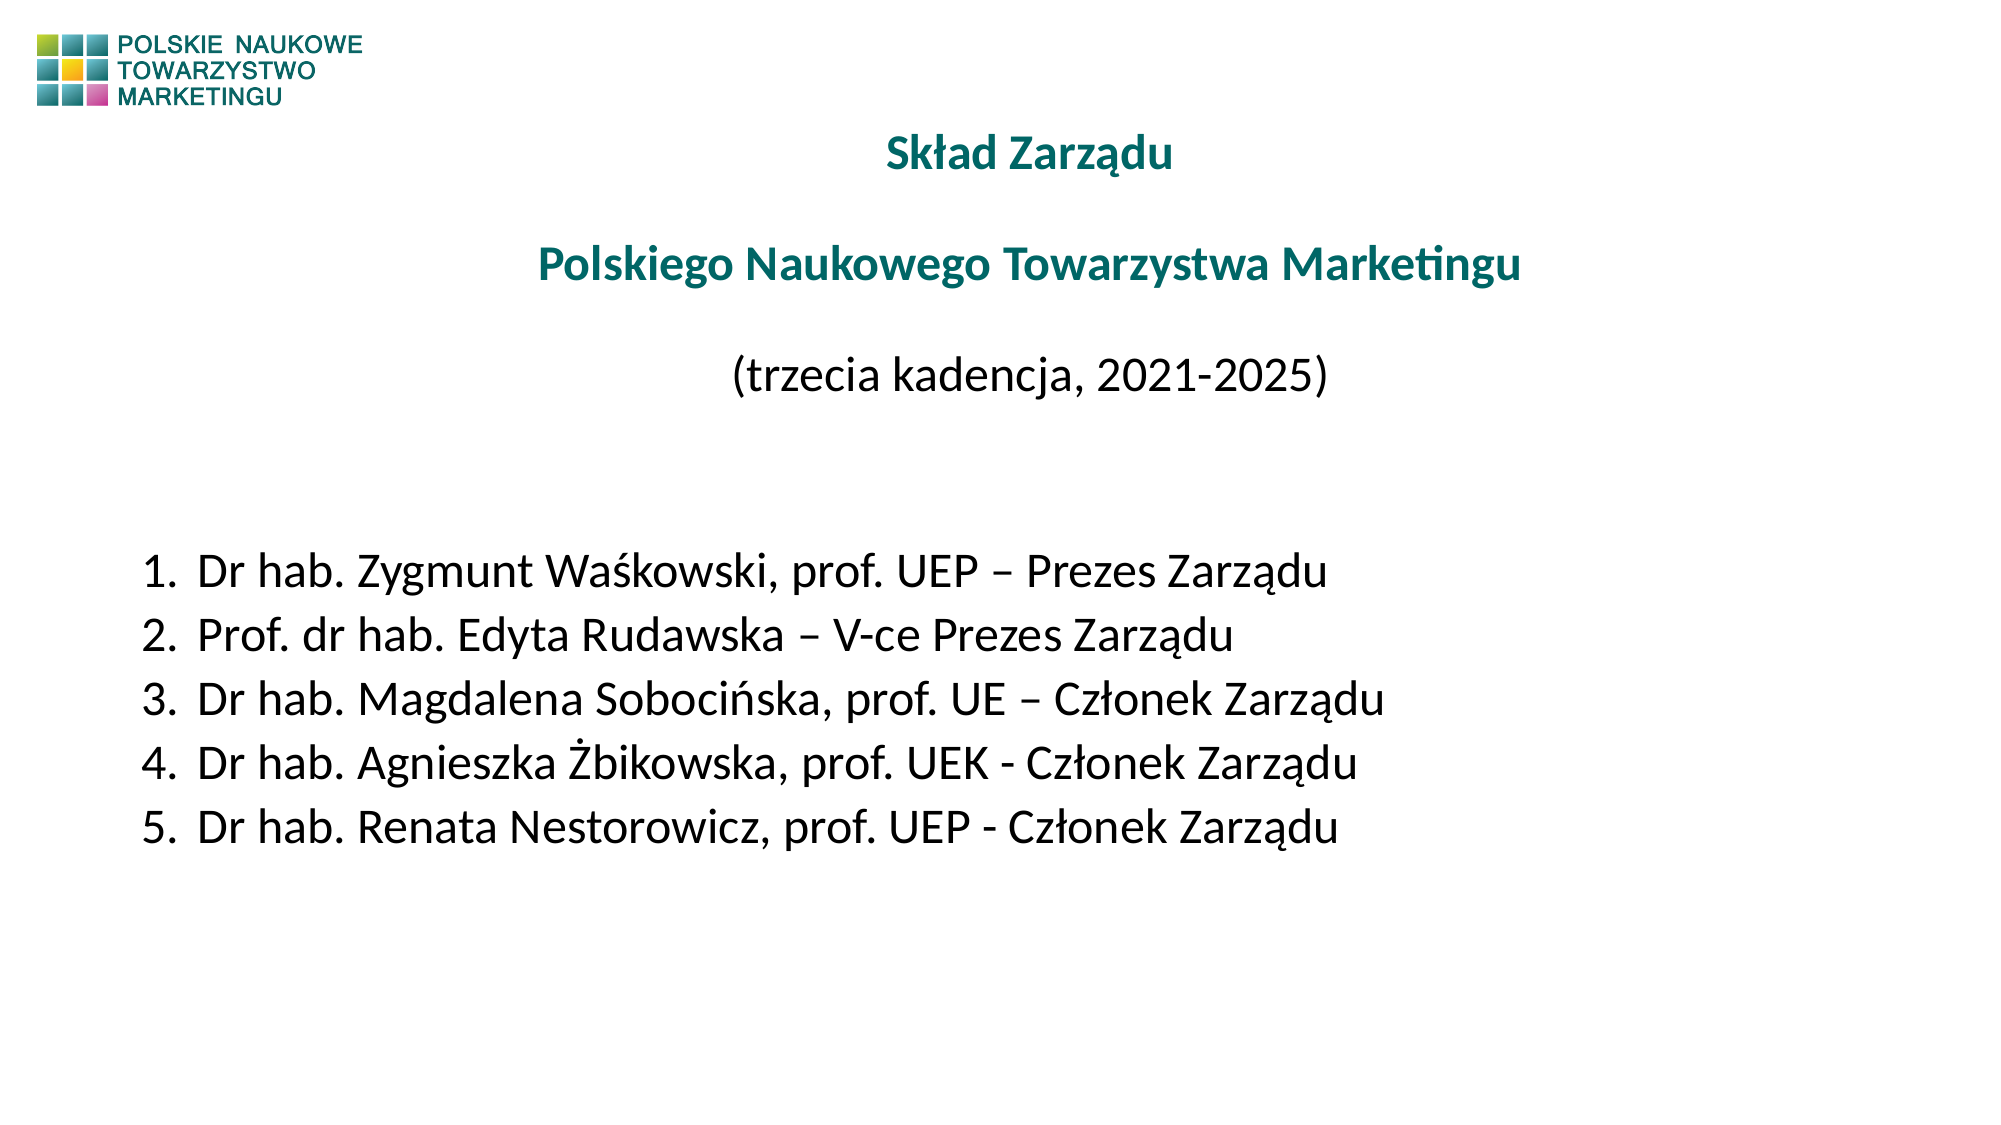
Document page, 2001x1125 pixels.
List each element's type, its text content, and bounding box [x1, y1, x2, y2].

picture [37, 32, 363, 117]
text_box Skład Zarządu Polskiego Naukowego Towarzystwa Marketingu (trzecia kadencja, 2021-2025) Dr hab. Zygmunt Waśkowski, prof. UEP – Prezes Zarządu Prof. dr hab. Edyta Rudawska – V-ce Prezes Zarządu Dr hab. Magdalena Sobocińska, prof. UE – Członek Zarządu Dr hab. Agnieszka Żbikowska, prof. UEK - Członek Zarządu Dr hab. Renata Nestorowicz, prof. UEP - Członek Zarządu [126, 82, 1934, 862]
